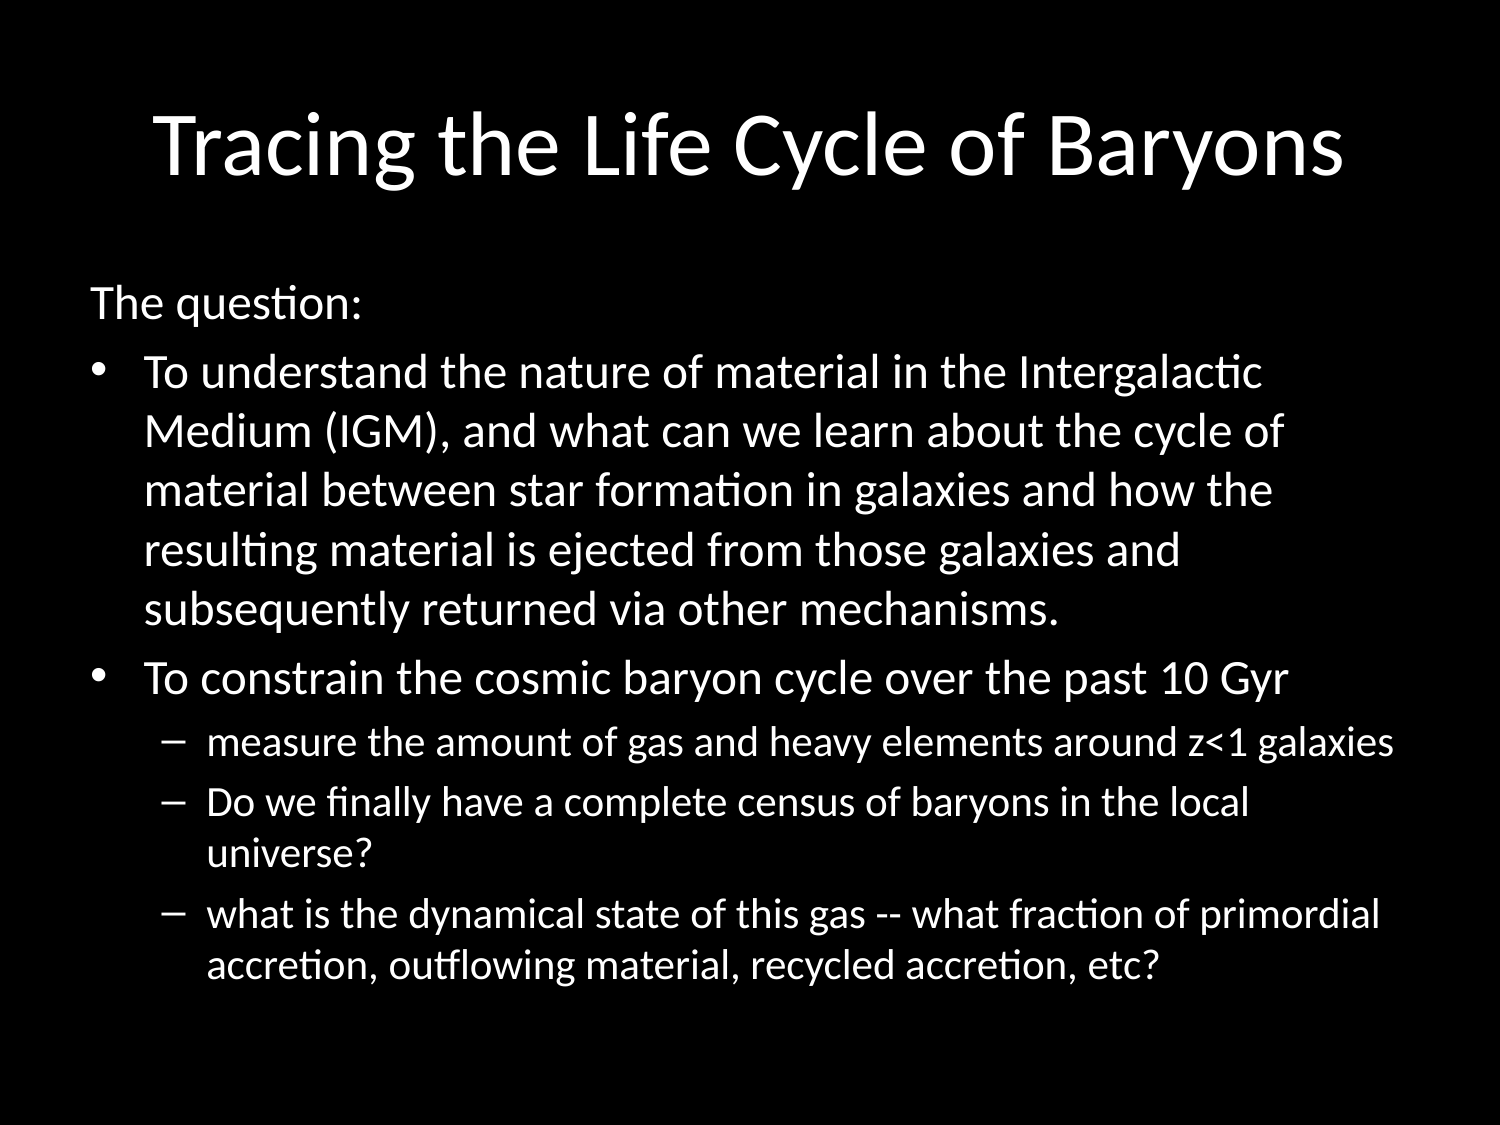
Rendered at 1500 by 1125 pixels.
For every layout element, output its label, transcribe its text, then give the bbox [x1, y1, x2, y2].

title Tracing the Life Cycle of Baryons [75, 45, 1425, 233]
list The question: To understand the nature of material in the Intergalactic Medium (IGM), and what can we learn about the cycle of material between star formation in galaxies and how the resulting material is ejected from those galaxies and subsequently returned via other mechanisms. To constrain the cosmic baryon cycle over the past 10 Gyr measure the amount of gas and heavy elements around z<1 galaxies Do we finally have a complete census of baryons in the local universe? what is the dynamical state of this gas -- what fraction of primordial accretion, outflowing material, recycled accretion, etc? [75, 262, 1425, 1005]
